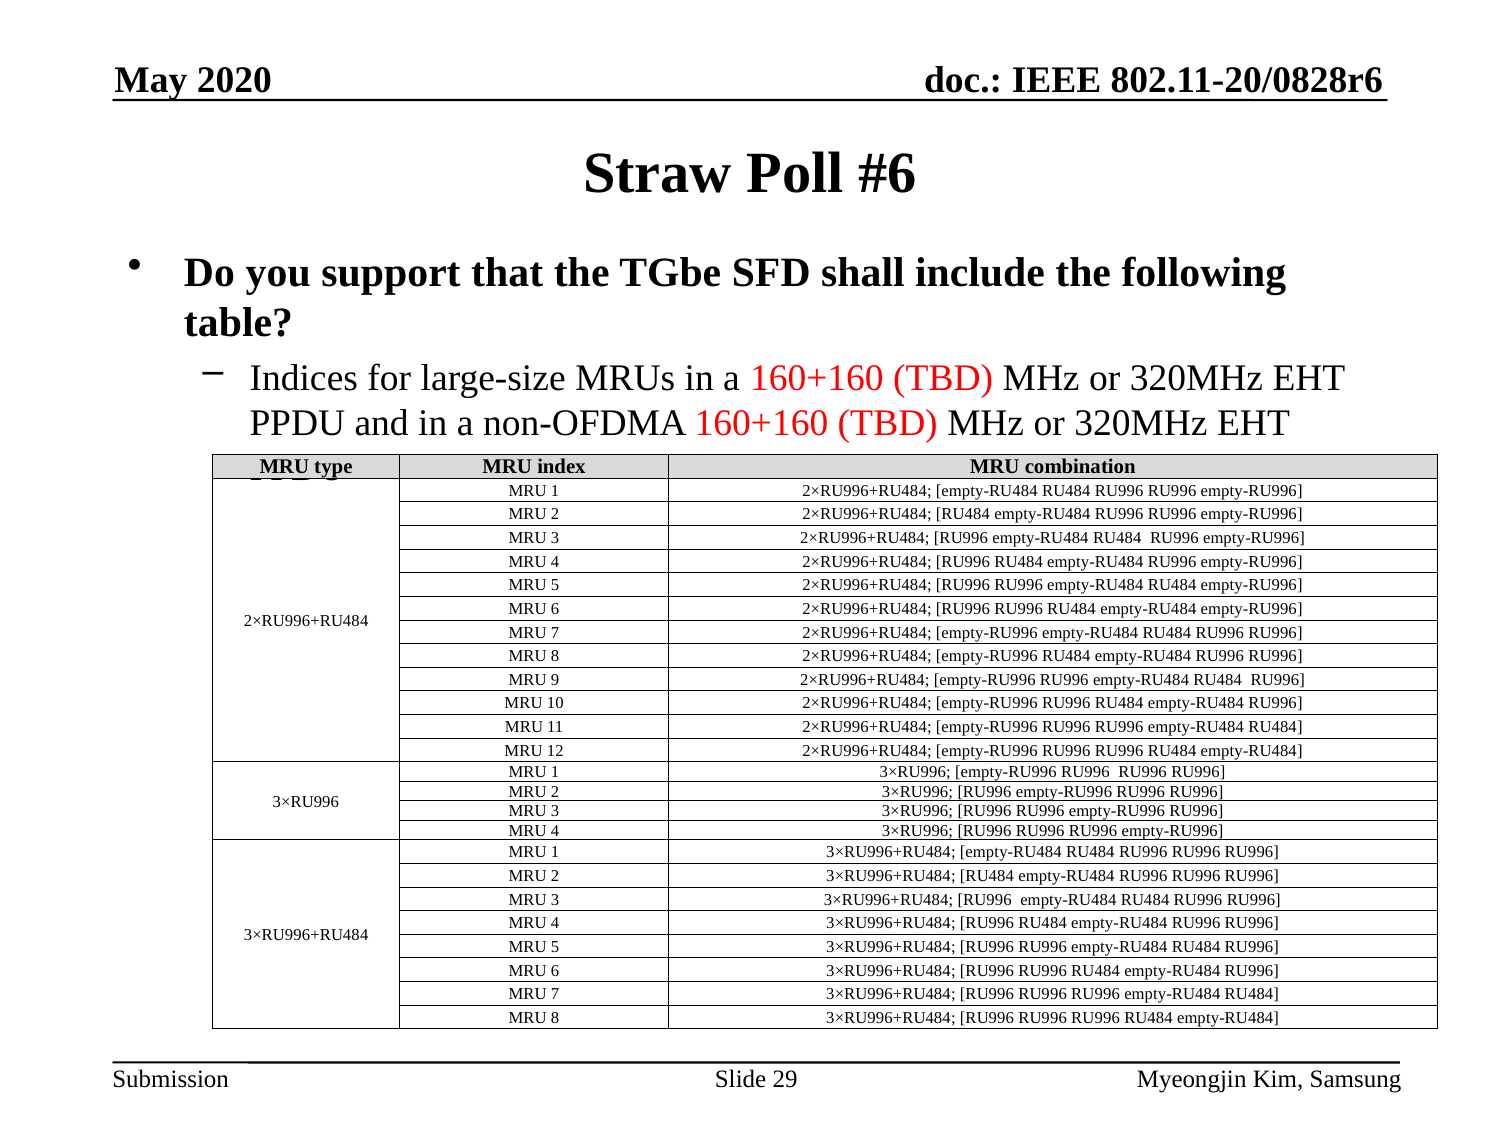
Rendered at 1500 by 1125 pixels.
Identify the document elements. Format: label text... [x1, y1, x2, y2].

table_cell 3×RU996+RU484; [RU996 RU996 RU484 empty-RU484 RU996] [669, 958, 1437, 981]
table_cell 2×RU996+RU484; [empty-RU996 RU996 RU996 empty-RU484 RU484] [669, 715, 1437, 738]
table_cell 3×RU996; [RU996 empty-RU996 RU996 RU996] [669, 782, 1437, 800]
table_cell 2×RU996+RU484; [RU996 RU996 empty-RU484 RU484 empty-RU996] [669, 573, 1437, 596]
table_cell 3×RU996+RU484; [empty-RU484 RU484 RU996 RU996 RU996] [669, 840, 1437, 863]
table_cell MRU 4 [400, 911, 668, 934]
table_cell MRU 6 [400, 597, 668, 620]
table_cell MRU 2 [400, 782, 668, 800]
table_cell MRU 6 [400, 958, 668, 981]
footer Myeongjin Kim, Samsung [1130, 1061, 1402, 1093]
table_cell MRU 5 [400, 935, 668, 957]
table_cell MRU 7 [400, 982, 668, 1005]
table_cell MRU 3 [400, 526, 668, 549]
table_cell 3×RU996+RU484; [RU996 RU484 empty-RU484 RU996 RU996] [669, 911, 1437, 934]
table_cell 3×RU996; [empty-RU996 RU996 RU996 RU996] [669, 762, 1437, 781]
table_cell 2×RU996+RU484; [RU996 empty-RU484 RU484 RU996 empty-RU996] [669, 526, 1437, 549]
table_cell MRU 1 [400, 840, 668, 863]
table_cell MRU 8 [400, 1006, 668, 1028]
table_cell MRU 12 [400, 739, 668, 761]
table_header MRU combination [669, 455, 1437, 478]
list Do you support that the TGbe SFD shall include the following table? Indices for large-size MRUs in a 160+160 (TBD) MHz or 320MHz EHT PPDU and in a non-OFDMA 160+160 (TBD) MHz or 320MHz EHT PPDU [112, 237, 1388, 1001]
table_cell MRU 8 [400, 644, 668, 667]
table_cell 3×RU996+RU484 [213, 840, 399, 1028]
table_cell 3×RU996 [213, 762, 399, 839]
table_cell 2×RU996+RU484; [RU996 RU484 empty-RU484 RU996 empty-RU996] [669, 550, 1437, 572]
table_header MRU type [213, 455, 399, 478]
table_cell 2×RU996+RU484; [empty-RU996 empty-RU484 RU484 RU996 RU996] [669, 621, 1437, 643]
table_cell MRU 11 [400, 715, 668, 738]
table_cell 2×RU996+RU484; [empty-RU996 RU996 RU484 empty-RU484 RU996] [669, 691, 1437, 714]
table_cell MRU 1 [400, 479, 668, 501]
table_cell 2×RU996+RU484; [empty-RU996 RU996 RU996 RU484 empty-RU484] [669, 739, 1437, 761]
table_cell MRU 7 [400, 621, 668, 643]
table_cell MRU 2 [400, 502, 668, 525]
table_cell MRU 4 [400, 821, 668, 839]
table_cell MRU 9 [400, 668, 668, 690]
table_cell 3×RU996+RU484; [RU996 RU996 RU996 empty-RU484 RU484] [669, 982, 1437, 1005]
table_cell 3×RU996+RU484; [RU996 RU996 empty-RU484 RU484 RU996] [669, 935, 1437, 957]
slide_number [114, 54, 309, 101]
table_cell MRU 3 [400, 888, 668, 910]
slide_number Slide 29 [712, 1061, 800, 1093]
table_cell 3×RU996; [RU996 RU996 empty-RU996 RU996] [669, 801, 1437, 820]
title Straw Poll #6 [112, 112, 1388, 226]
table_cell 3×RU996+RU484; [RU484 empty-RU484 RU996 RU996 RU996] [669, 864, 1437, 887]
table_cell 2×RU996+RU484; [empty-RU996 RU996 empty-RU484 RU484 RU996] [669, 668, 1437, 690]
table_cell MRU 2 [400, 864, 668, 887]
table_cell 3×RU996+RU484; [RU996 empty-RU484 RU484 RU996 RU996] [669, 888, 1437, 910]
table_cell 2×RU996+RU484 [213, 479, 399, 761]
table_cell MRU 1 [400, 762, 668, 781]
table_cell MRU 3 [400, 801, 668, 820]
table_cell MRU 5 [400, 573, 668, 596]
table_cell 2×RU996+RU484; [empty-RU484 RU484 RU996 RU996 empty-RU996] [669, 479, 1437, 501]
table_cell MRU 10 [400, 691, 668, 714]
table_cell MRU 4 [400, 550, 668, 572]
table_cell 2×RU996+RU484; [RU484 empty-RU484 RU996 RU996 empty-RU996] [669, 502, 1437, 525]
table_cell 3×RU996; [RU996 RU996 RU996 empty-RU996] [669, 821, 1437, 839]
table_cell 2×RU996+RU484; [empty-RU996 RU484 empty-RU484 RU996 RU996] [669, 644, 1437, 667]
table_cell 2×RU996+RU484; [RU996 RU996 RU484 empty-RU484 empty-RU996] [669, 597, 1437, 620]
table_cell 3×RU996+RU484; [RU996 RU996 RU996 RU484 empty-RU484] [669, 1006, 1437, 1028]
table_header MRU index [400, 455, 668, 478]
